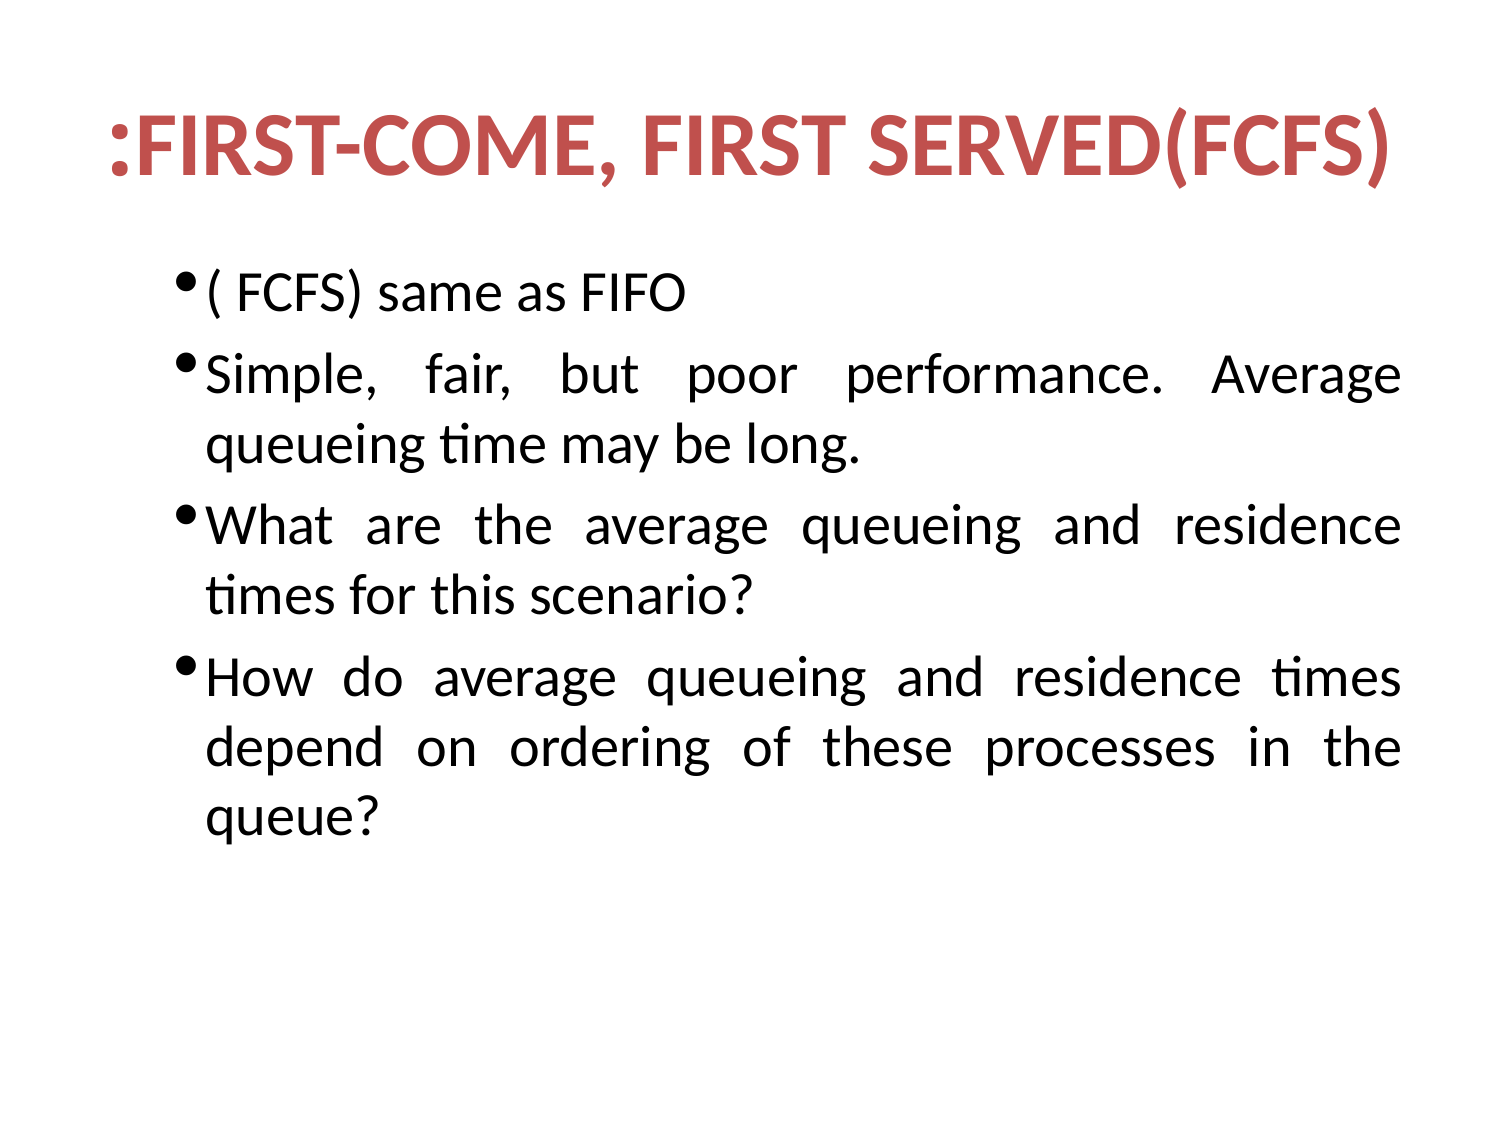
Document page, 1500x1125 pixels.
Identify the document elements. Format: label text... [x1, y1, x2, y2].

title FIRST-COME, FIRST SERVED(FCFS): [75, 45, 1425, 233]
list ( FCFS) same as FIFO Simple, fair, but poor performance. Average queueing time may be long. What are the average queueing and residence times for this scenario? How do average queueing and residence times depend on ordering of these processes in the queue? [58, 246, 1418, 1020]
